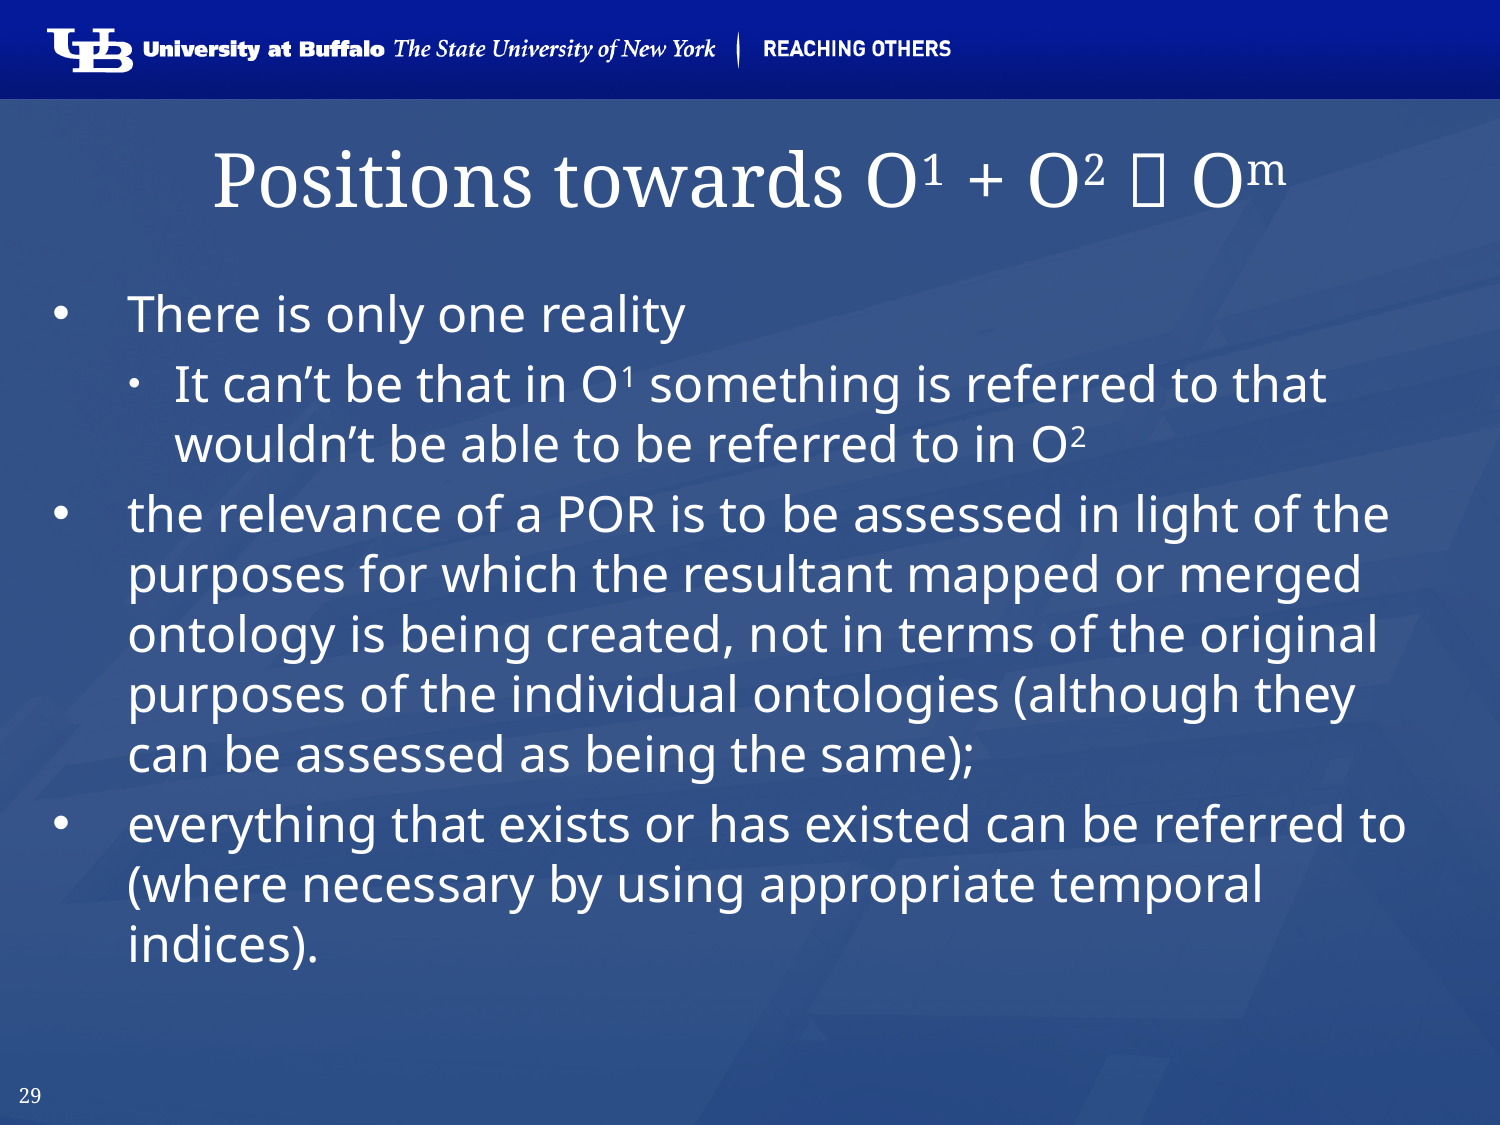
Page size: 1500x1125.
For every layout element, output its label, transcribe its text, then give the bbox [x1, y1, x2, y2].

title Positions towards O1 + O2  Om [37, 125, 1463, 250]
picture [0, 0, 1500, 99]
list There is only one reality It can’t be that in O1 something is referred to that wouldn’t be able to be referred to in O2 the relevance of a POR is to be assessed in light of the purposes for which the resultant mapped or merged ontology is being created, not in terms of the original purposes of the individual ontologies (although they can be assessed as being the same); everything that exists or has existed can be referred to (where necessary by using appropriate temporal indices). [37, 275, 1463, 1088]
